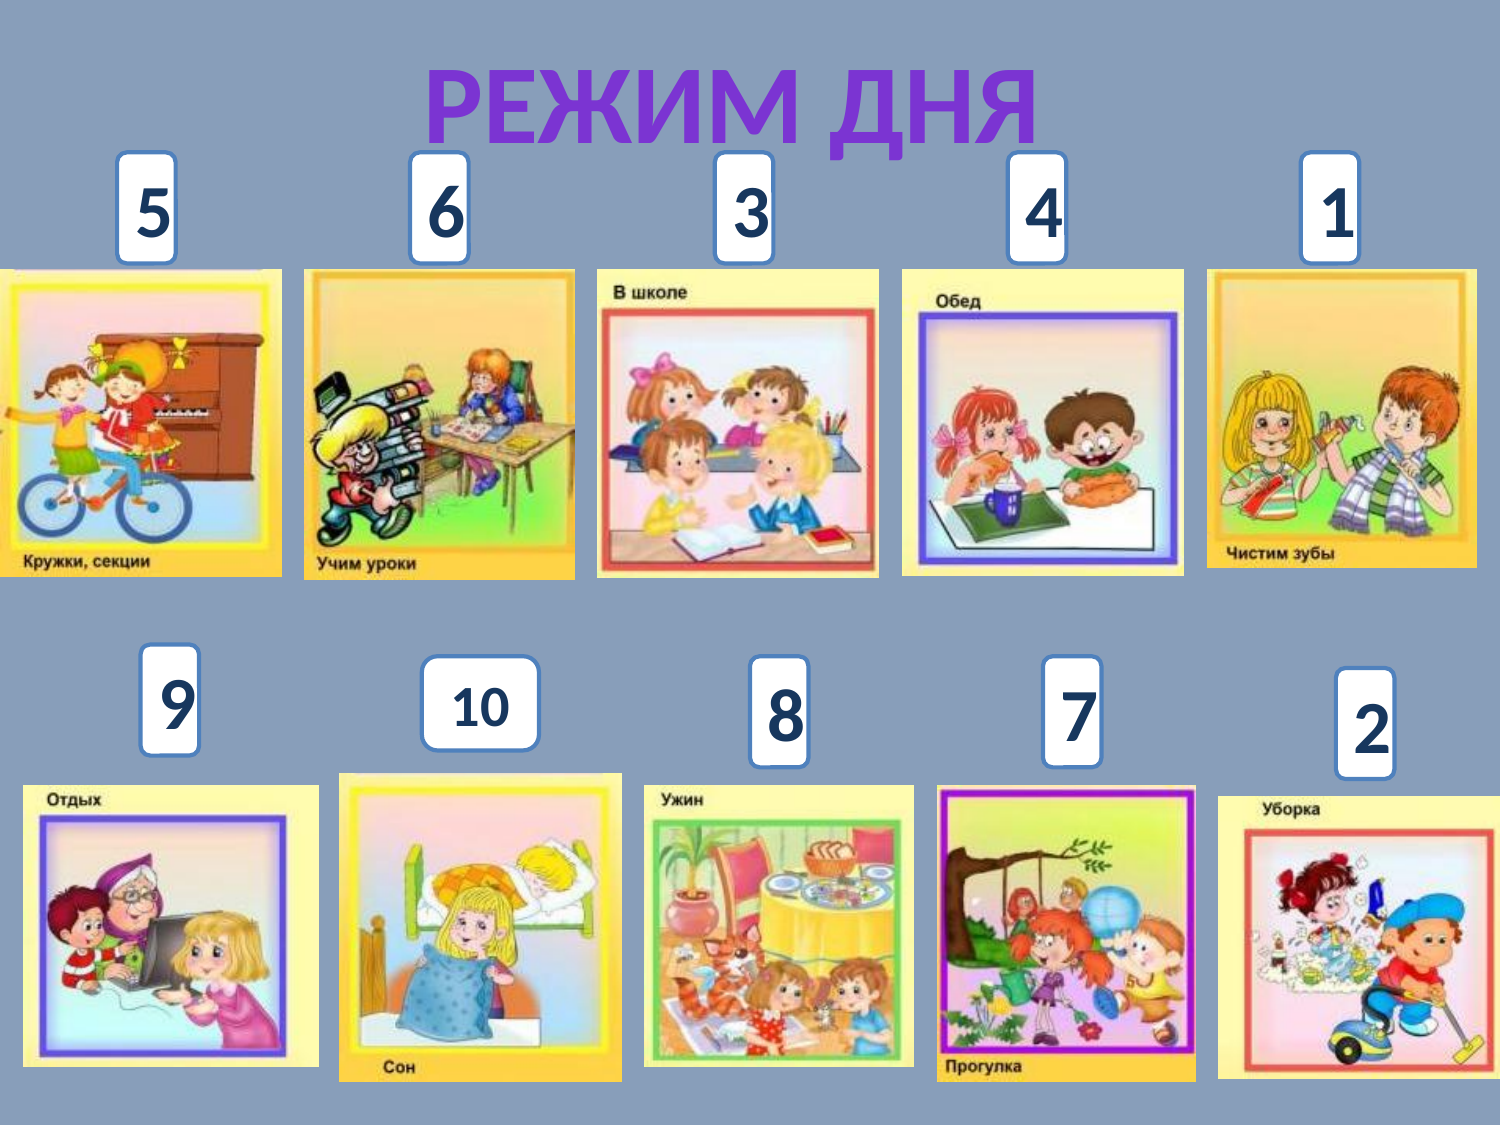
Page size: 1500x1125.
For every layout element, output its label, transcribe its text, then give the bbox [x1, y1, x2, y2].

picture [937, 784, 1196, 1083]
text_box 8 [747, 654, 811, 770]
picture [597, 269, 880, 578]
picture [304, 269, 575, 581]
picture [0, 269, 282, 577]
text_box 1 [1298, 150, 1362, 266]
picture [1218, 796, 1500, 1079]
text_box 6 [407, 150, 471, 266]
text_box 3 [712, 150, 776, 266]
text_box 5 [115, 150, 178, 266]
text_box 4 [1005, 150, 1069, 266]
picture [23, 784, 319, 1067]
text_box 2 [1333, 665, 1397, 782]
picture [339, 773, 622, 1083]
text_box Режим дня [339, 23, 1125, 174]
picture [902, 269, 1184, 576]
text_box 7 [1040, 654, 1104, 770]
text_box 10 [419, 654, 542, 753]
text_box 9 [138, 642, 202, 758]
picture [1206, 269, 1477, 569]
picture [644, 784, 915, 1067]
